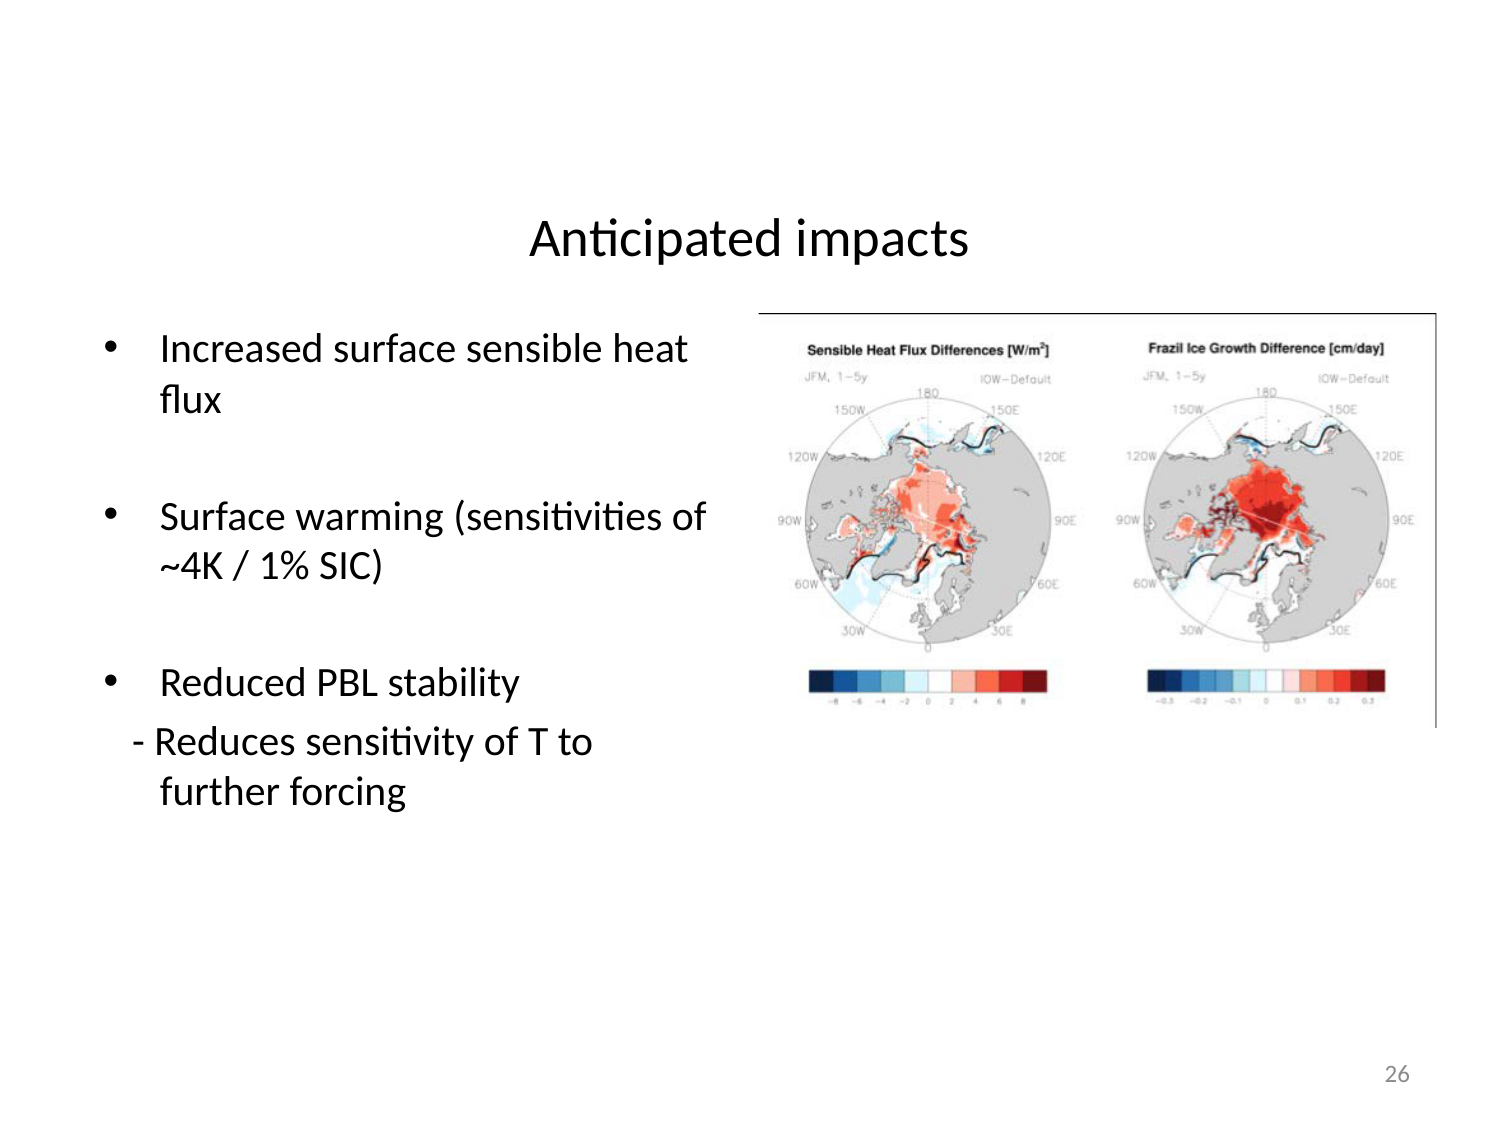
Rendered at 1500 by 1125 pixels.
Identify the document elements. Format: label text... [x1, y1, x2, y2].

title Anticipated impacts [88, 194, 1412, 275]
list Increased surface sensible heat flux Surface warming (sensitivities of ~4K / 1% SIC) Reduced PBL stability - Reduces sensitivity of T to further forcing [88, 313, 739, 1016]
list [758, 313, 1437, 729]
slide_number 26 [1074, 1042, 1425, 1103]
